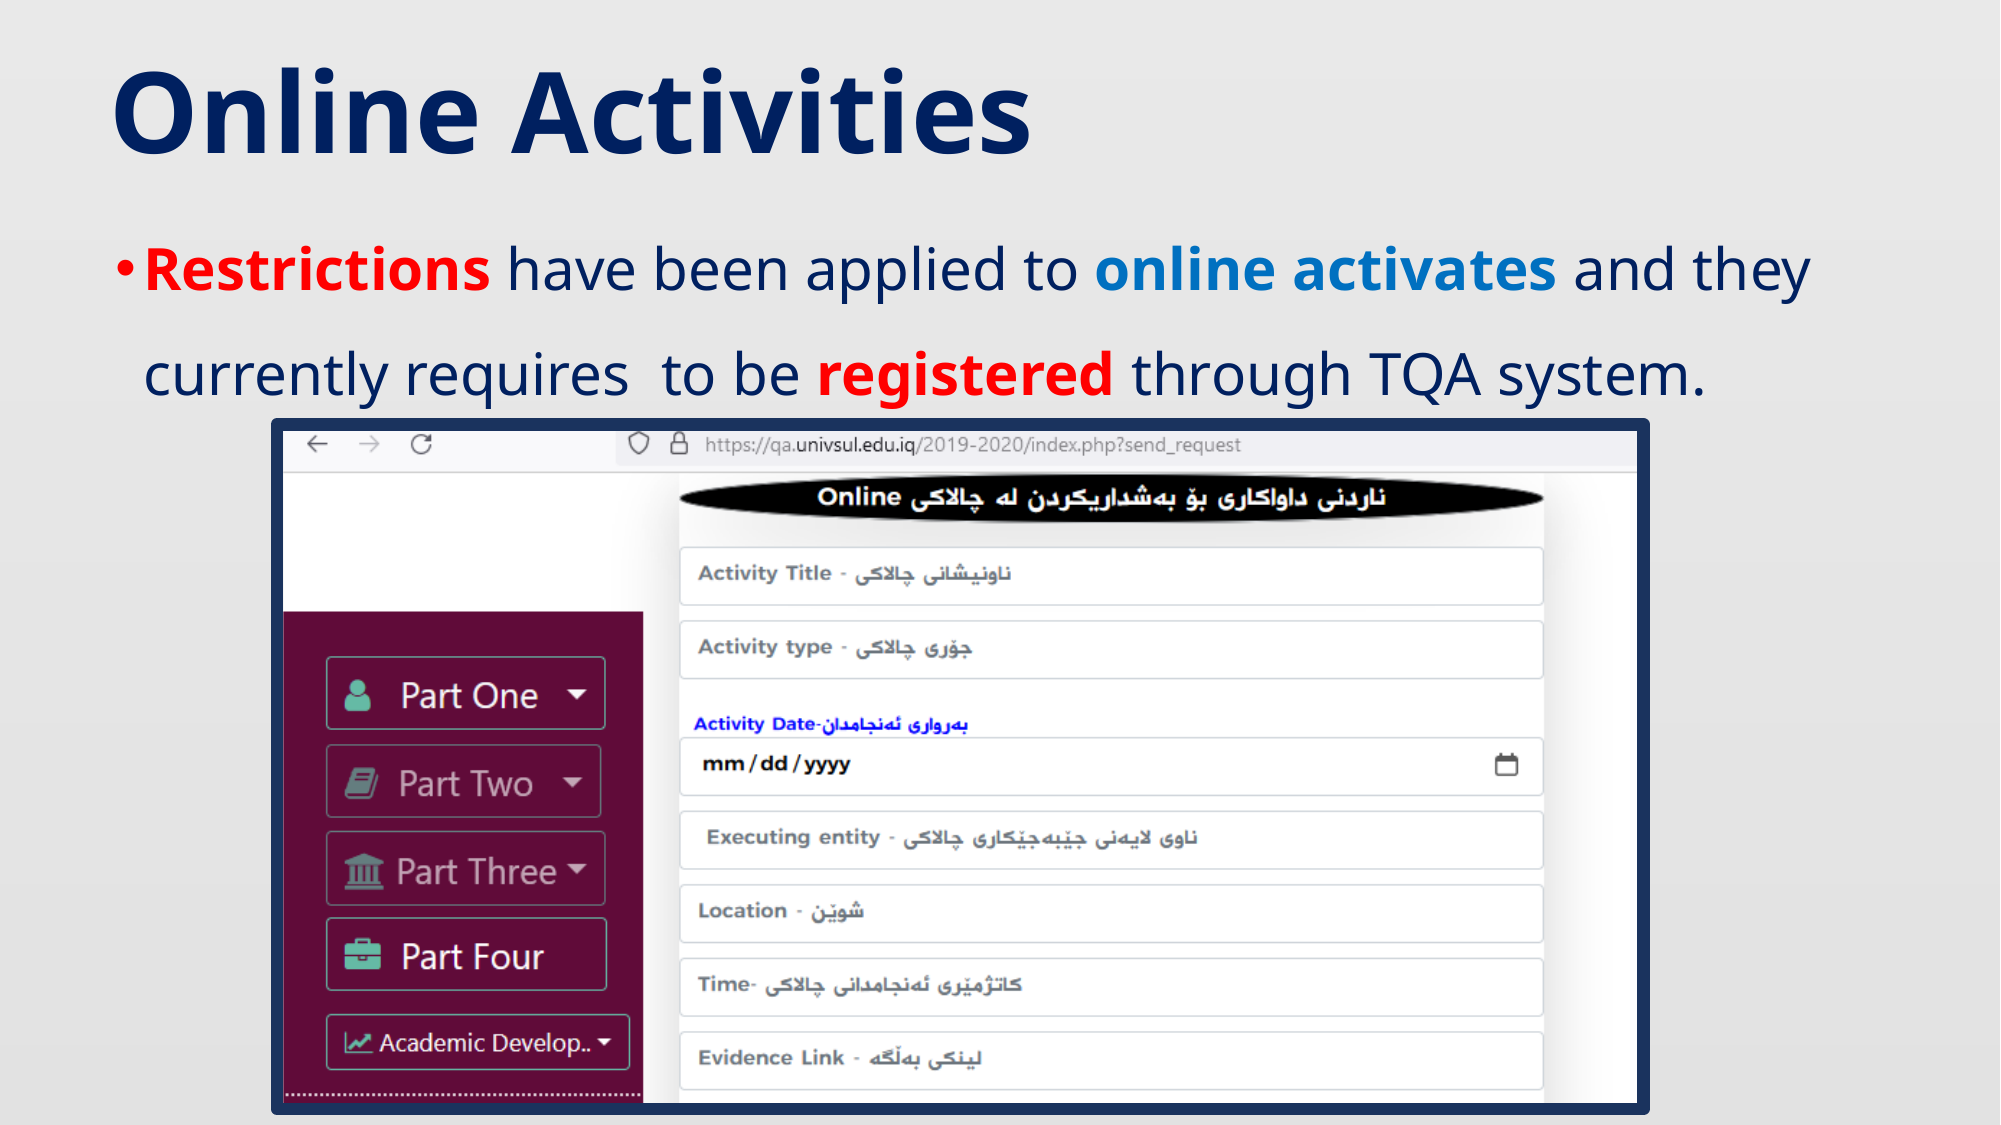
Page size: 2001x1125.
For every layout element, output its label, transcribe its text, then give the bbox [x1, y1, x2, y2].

title Online Activities [94, 22, 2000, 186]
list Restrictions have been applied to online activates and they currently requires to be registered through TQA system. [100, 190, 1937, 1103]
picture [283, 430, 1638, 1103]
